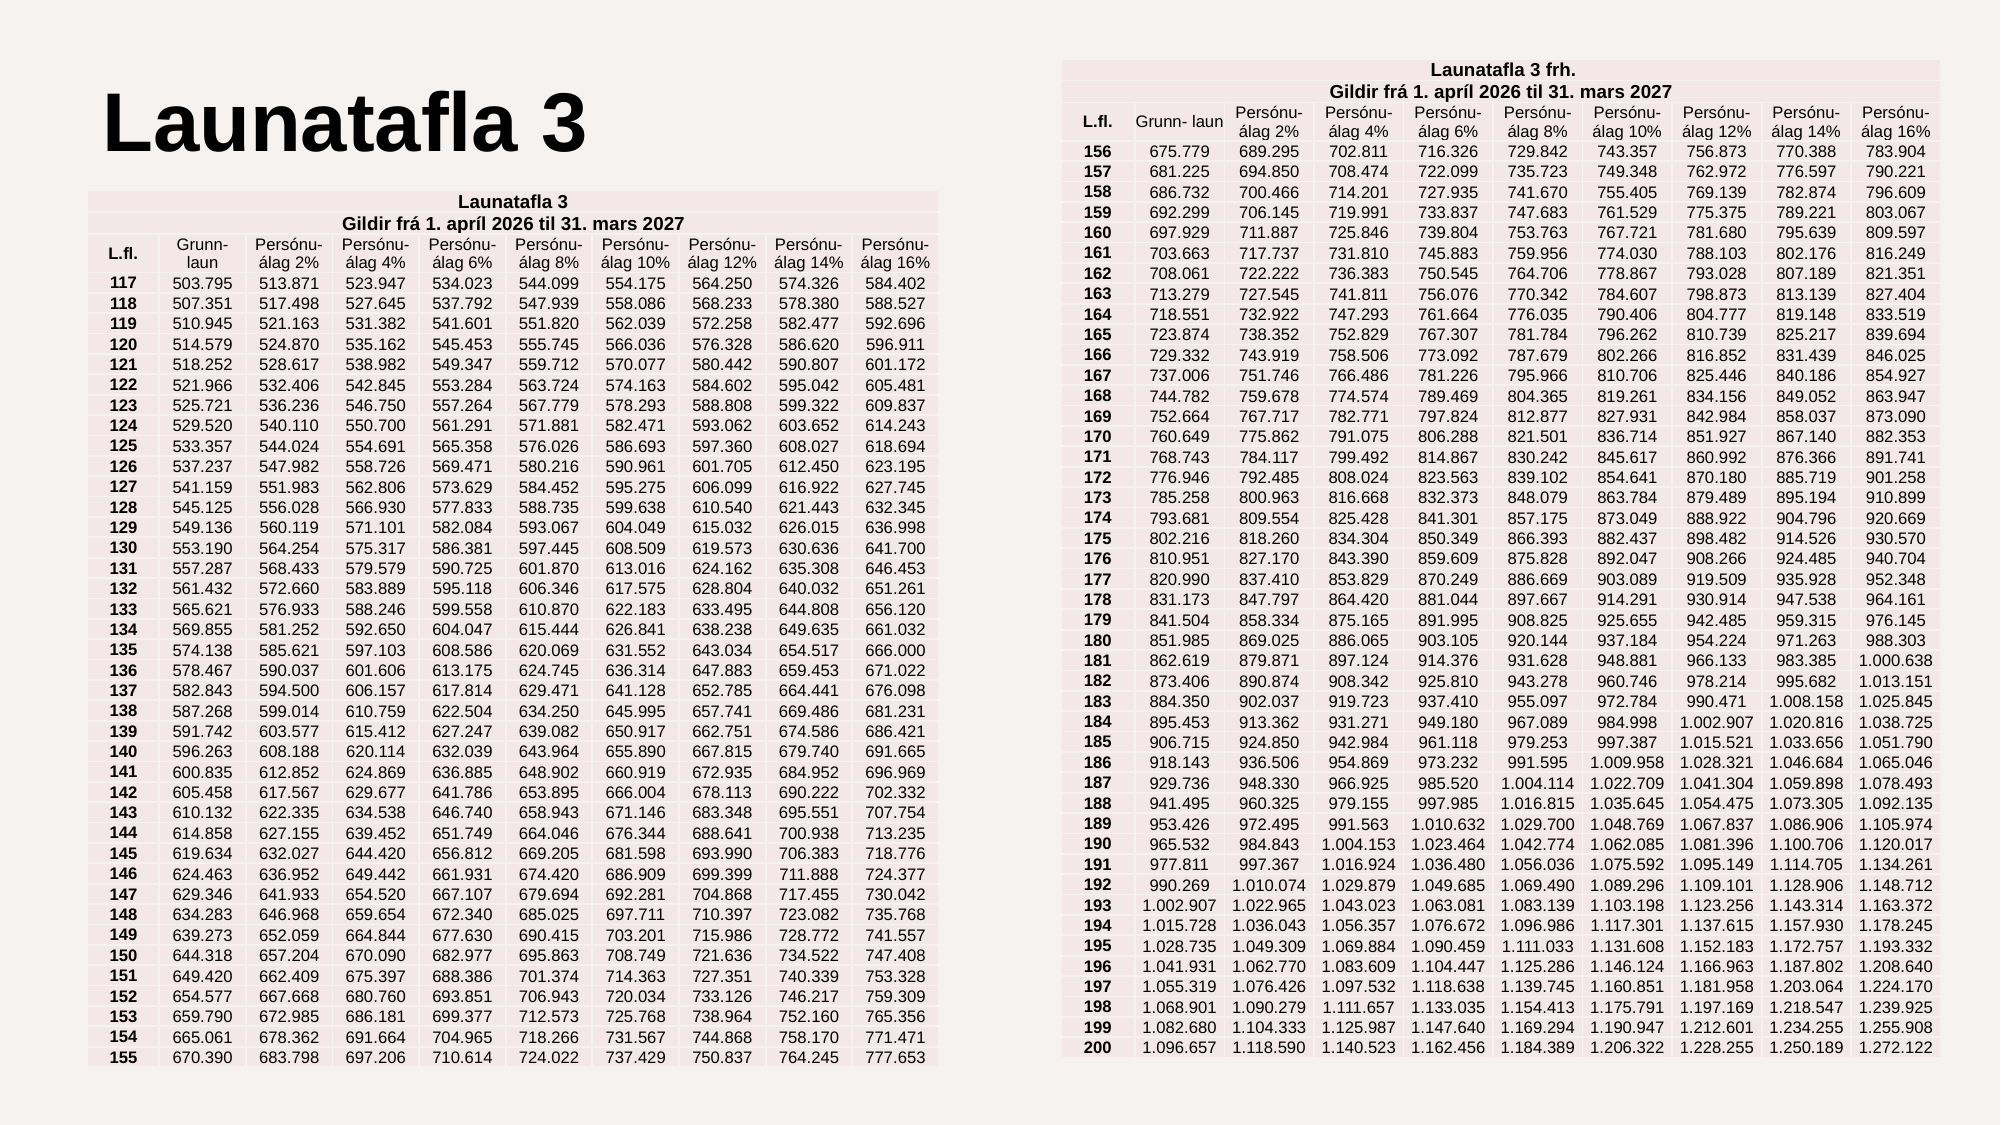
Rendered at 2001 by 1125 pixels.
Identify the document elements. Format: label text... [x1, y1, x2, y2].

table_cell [1315, 488, 1403, 507]
table_cell 585.621 [247, 640, 332, 659]
table_cell 741.670 [1494, 182, 1582, 201]
table_cell 137 [88, 681, 158, 699]
table_cell 684.952 [767, 762, 851, 781]
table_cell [1315, 569, 1403, 588]
table_cell 693.990 [680, 844, 765, 862]
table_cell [1673, 488, 1761, 507]
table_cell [1315, 692, 1403, 710]
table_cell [1315, 814, 1403, 833]
table_cell 659.790 [160, 1007, 245, 1025]
table_cell 657.204 [247, 946, 332, 964]
table_cell 776.597 [1763, 162, 1850, 181]
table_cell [1852, 895, 1940, 914]
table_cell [1062, 447, 1134, 466]
table_cell 782.874 [1763, 182, 1850, 201]
table_cell 731.810 [1315, 243, 1403, 262]
table_cell 608.027 [767, 436, 851, 455]
table_cell L.fl. [88, 235, 158, 272]
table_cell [1852, 997, 1940, 1016]
table_cell 608.509 [593, 538, 678, 557]
table_cell 733.837 [1404, 203, 1492, 221]
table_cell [1225, 895, 1313, 914]
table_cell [1852, 631, 1940, 649]
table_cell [1763, 549, 1850, 568]
table_cell 590.961 [593, 457, 678, 475]
table_cell Persónu- álag 14% [1763, 103, 1850, 140]
table_cell 702.811 [1315, 142, 1403, 160]
table_cell 675.779 [1136, 142, 1224, 160]
table_cell 735.723 [1494, 162, 1582, 181]
table_cell 790.406 [1583, 305, 1671, 323]
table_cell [1404, 1038, 1492, 1057]
table_cell 608.586 [420, 640, 505, 659]
table_cell 699.399 [680, 864, 765, 883]
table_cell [1136, 957, 1224, 975]
table_cell 755.405 [1583, 182, 1671, 201]
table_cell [1673, 1018, 1761, 1036]
table_cell 802.176 [1763, 243, 1850, 262]
table_cell 127 [88, 477, 158, 496]
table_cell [1494, 997, 1582, 1016]
table_cell 535.162 [333, 334, 418, 353]
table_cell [1315, 427, 1403, 445]
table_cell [1494, 814, 1582, 833]
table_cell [1763, 814, 1850, 833]
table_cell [1583, 671, 1671, 690]
table_cell 671.146 [593, 803, 678, 822]
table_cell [1404, 834, 1492, 853]
table_cell 628.804 [680, 579, 765, 598]
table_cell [1404, 916, 1492, 934]
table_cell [1494, 488, 1582, 507]
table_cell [1763, 366, 1850, 384]
table_cell 149 [88, 925, 158, 944]
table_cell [1404, 997, 1492, 1016]
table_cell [1062, 406, 1134, 425]
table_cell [1583, 345, 1671, 364]
table_cell 675.397 [333, 966, 418, 985]
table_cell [1062, 794, 1134, 812]
table_cell 564.250 [680, 273, 765, 292]
table_cell 672.340 [420, 905, 505, 924]
table_cell 769.139 [1673, 182, 1761, 201]
table_cell 833.519 [1852, 305, 1940, 323]
table_cell 561.291 [420, 416, 505, 435]
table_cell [1583, 875, 1671, 894]
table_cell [1583, 1038, 1671, 1057]
table_cell 716.326 [1404, 142, 1492, 160]
table_cell 770.388 [1763, 142, 1850, 160]
table_cell 524.870 [247, 334, 332, 353]
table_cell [1494, 590, 1582, 608]
table_cell 563.724 [507, 375, 591, 394]
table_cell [1062, 569, 1134, 588]
table_cell Persónu- álag 6% [420, 235, 505, 272]
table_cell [1225, 345, 1313, 364]
table_cell 738.964 [680, 1007, 765, 1025]
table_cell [1494, 631, 1582, 649]
table_cell 536.236 [247, 396, 332, 414]
table_cell 646.740 [420, 803, 505, 822]
table_header Launatafla 3 [88, 191, 938, 211]
table_cell 134 [88, 620, 158, 638]
table_cell 533.357 [160, 436, 245, 455]
table_cell 582.084 [420, 518, 505, 536]
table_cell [1763, 977, 1850, 996]
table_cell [1852, 936, 1940, 955]
table_cell 648.902 [507, 762, 591, 781]
table_cell 586.620 [767, 334, 851, 353]
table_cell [1763, 712, 1850, 731]
table_cell 745.883 [1404, 243, 1492, 262]
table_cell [1673, 1038, 1761, 1057]
table_cell 629.677 [333, 783, 418, 801]
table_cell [1852, 1018, 1940, 1036]
table_cell 572.258 [680, 314, 765, 333]
table_cell 639.082 [507, 722, 591, 740]
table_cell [1062, 732, 1134, 751]
table_cell 704.868 [680, 885, 765, 903]
table_cell 764.706 [1494, 264, 1582, 282]
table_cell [1583, 447, 1671, 466]
table_cell Persónu- álag 4% [333, 235, 418, 272]
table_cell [1136, 366, 1224, 384]
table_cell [1315, 610, 1403, 629]
table_cell 660.919 [593, 762, 678, 781]
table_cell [1494, 447, 1582, 466]
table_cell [1062, 651, 1134, 670]
table_cell 749.348 [1583, 162, 1671, 181]
table_cell 641.700 [853, 538, 938, 557]
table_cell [1763, 834, 1850, 853]
table_cell 632.345 [853, 497, 938, 516]
table_cell 550.700 [333, 416, 418, 435]
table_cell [1315, 794, 1403, 812]
table_cell 581.252 [247, 620, 332, 638]
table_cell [1136, 1038, 1224, 1057]
table_cell 752.829 [1315, 325, 1403, 344]
table_cell 636.998 [853, 518, 938, 536]
table_cell 701.374 [507, 966, 591, 985]
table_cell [1225, 753, 1313, 771]
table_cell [1225, 406, 1313, 425]
table_cell 730.042 [853, 885, 938, 903]
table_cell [1583, 610, 1671, 629]
table_cell 510.945 [160, 314, 245, 333]
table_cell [1763, 855, 1850, 873]
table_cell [1494, 569, 1582, 588]
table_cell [1494, 916, 1582, 934]
table_cell 599.638 [593, 497, 678, 516]
table_cell 579.579 [333, 559, 418, 577]
table_cell Persónu- álag 2% [1225, 103, 1313, 140]
table_cell 541.601 [420, 314, 505, 333]
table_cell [1315, 834, 1403, 853]
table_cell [1494, 732, 1582, 751]
table_cell 620.069 [507, 640, 591, 659]
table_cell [1583, 977, 1671, 996]
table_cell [1673, 753, 1761, 771]
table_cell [1225, 875, 1313, 894]
table_cell 532.406 [247, 375, 332, 394]
table_cell 604.047 [420, 620, 505, 638]
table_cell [1494, 875, 1582, 894]
table_cell 704.965 [420, 1027, 505, 1046]
table_cell 583.889 [333, 579, 418, 598]
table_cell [1763, 671, 1850, 690]
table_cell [1763, 529, 1850, 547]
table_cell 770.342 [1494, 284, 1582, 303]
table_cell 783.904 [1852, 142, 1940, 160]
table_cell 120 [88, 334, 158, 353]
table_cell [1673, 468, 1761, 486]
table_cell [1763, 406, 1850, 425]
table_cell 667.107 [420, 885, 505, 903]
table_cell 126 [88, 457, 158, 475]
table_cell 697.711 [593, 905, 678, 924]
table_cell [1315, 1018, 1403, 1036]
table_cell 553.284 [420, 375, 505, 394]
table_cell 839.694 [1852, 325, 1940, 344]
table_cell 139 [88, 722, 158, 740]
table_cell 752.160 [767, 1007, 851, 1025]
table_cell 582.843 [160, 681, 245, 699]
table_cell 676.098 [853, 681, 938, 699]
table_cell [1673, 406, 1761, 425]
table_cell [1852, 1038, 1940, 1057]
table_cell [1494, 671, 1582, 690]
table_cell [1225, 794, 1313, 812]
table_cell 784.607 [1583, 284, 1671, 303]
table_cell 568.233 [680, 294, 765, 312]
table_cell 574.326 [767, 273, 851, 292]
table_cell 615.444 [507, 620, 591, 638]
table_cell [1136, 671, 1224, 690]
table_cell 566.036 [593, 334, 678, 353]
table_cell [1852, 834, 1940, 853]
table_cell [1852, 957, 1940, 975]
table_cell 601.870 [507, 559, 591, 577]
table_cell 641.128 [593, 681, 678, 699]
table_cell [1225, 569, 1313, 588]
table_cell 624.162 [680, 559, 765, 577]
table_cell 622.183 [593, 599, 678, 618]
table_cell 679.694 [507, 885, 591, 903]
table_cell 710.397 [680, 905, 765, 924]
table_cell Persónu- álag 12% [680, 235, 765, 272]
table_cell 688.386 [420, 966, 505, 985]
table_cell 121 [88, 355, 158, 373]
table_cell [1852, 447, 1940, 466]
table_cell 696.969 [853, 762, 938, 781]
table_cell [1494, 529, 1582, 547]
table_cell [1852, 651, 1940, 670]
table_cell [1583, 549, 1671, 568]
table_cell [1673, 345, 1761, 364]
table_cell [1225, 671, 1313, 690]
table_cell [1315, 345, 1403, 364]
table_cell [1494, 1038, 1582, 1057]
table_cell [1852, 814, 1940, 833]
table_cell Persónu- álag 12% [1673, 103, 1761, 140]
table_cell 694.850 [1225, 162, 1313, 181]
table_cell 624.463 [160, 864, 245, 883]
table_cell 615.032 [680, 518, 765, 536]
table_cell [1062, 957, 1134, 975]
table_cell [1494, 345, 1582, 364]
table_cell 569.471 [420, 457, 505, 475]
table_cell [1136, 977, 1224, 996]
table_cell 599.014 [247, 701, 332, 720]
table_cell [1225, 610, 1313, 629]
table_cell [1225, 651, 1313, 670]
table_cell 761.529 [1583, 203, 1671, 221]
table_cell 776.035 [1494, 305, 1582, 323]
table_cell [1583, 631, 1671, 649]
table_cell 778.867 [1583, 264, 1671, 282]
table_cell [1852, 732, 1940, 751]
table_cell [1315, 651, 1403, 670]
table_cell 727.935 [1404, 182, 1492, 201]
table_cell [1225, 936, 1313, 955]
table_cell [1404, 977, 1492, 996]
table_cell 729.842 [1494, 142, 1582, 160]
table_cell 667.668 [247, 986, 332, 1005]
table_cell 147 [88, 885, 158, 903]
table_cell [1404, 590, 1492, 608]
table_cell 119 [88, 314, 158, 333]
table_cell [1763, 610, 1850, 629]
table_cell 655.890 [593, 742, 678, 761]
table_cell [1136, 406, 1224, 425]
table_cell 586.693 [593, 436, 678, 455]
table_cell 150 [88, 946, 158, 964]
table_cell 157 [1062, 162, 1134, 181]
table_cell 582.471 [593, 416, 678, 435]
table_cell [1315, 875, 1403, 894]
table_cell 568.433 [247, 559, 332, 577]
table_cell 574.163 [593, 375, 678, 394]
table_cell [1136, 631, 1224, 649]
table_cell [1494, 427, 1582, 445]
table_cell 651.749 [420, 823, 505, 842]
table_cell 664.844 [333, 925, 418, 944]
table_cell 725.768 [593, 1007, 678, 1025]
table_cell 588.527 [853, 294, 938, 312]
table_cell 676.344 [593, 823, 678, 842]
table_cell 122 [88, 375, 158, 394]
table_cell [1062, 855, 1134, 873]
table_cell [1315, 529, 1403, 547]
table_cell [1763, 569, 1850, 588]
table_cell 793.028 [1673, 264, 1761, 282]
table_cell 727.545 [1225, 284, 1313, 303]
table_cell 678.113 [680, 783, 765, 801]
table_cell 597.445 [507, 538, 591, 557]
table_cell 616.922 [767, 477, 851, 496]
table_cell 559.712 [507, 355, 591, 373]
table_cell 767.721 [1583, 223, 1671, 242]
table_cell 507.351 [160, 294, 245, 312]
table_cell 692.299 [1136, 203, 1224, 221]
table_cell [1062, 692, 1134, 710]
table_cell 565.621 [160, 599, 245, 618]
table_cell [1763, 773, 1850, 792]
table_cell 606.346 [507, 579, 591, 598]
table_cell 557.287 [160, 559, 245, 577]
table_cell 646.968 [247, 905, 332, 924]
table_cell 627.247 [420, 722, 505, 740]
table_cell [1673, 529, 1761, 547]
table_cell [1763, 997, 1850, 1016]
table_header Launatafla 3 frh. [1062, 60, 1940, 80]
table_cell 636.952 [247, 864, 332, 883]
table_cell 617.575 [593, 579, 678, 598]
table_cell L.fl. [1062, 103, 1134, 140]
table_cell 666.004 [593, 783, 678, 801]
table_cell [1225, 997, 1313, 1016]
table_cell 632.039 [420, 742, 505, 761]
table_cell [1062, 549, 1134, 568]
table_cell 644.420 [333, 844, 418, 862]
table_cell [1062, 386, 1134, 405]
table_cell 590.725 [420, 559, 505, 577]
table_cell 551.820 [507, 314, 591, 333]
table_cell 624.869 [333, 762, 418, 781]
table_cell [1315, 732, 1403, 751]
table_cell 547.939 [507, 294, 591, 312]
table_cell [1583, 529, 1671, 547]
table_cell Persónu- álag 16% [1852, 103, 1940, 140]
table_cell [1852, 855, 1940, 873]
table_cell 531.382 [333, 314, 418, 333]
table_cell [1673, 997, 1761, 1016]
table_cell 596.911 [853, 334, 938, 353]
table_cell Persónu- álag 16% [853, 235, 938, 272]
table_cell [1852, 427, 1940, 445]
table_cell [1583, 692, 1671, 710]
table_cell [1225, 549, 1313, 568]
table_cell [1062, 875, 1134, 894]
table_cell 617.814 [420, 681, 505, 699]
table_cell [1062, 345, 1134, 364]
table_cell 562.806 [333, 477, 418, 496]
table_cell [1404, 468, 1492, 486]
table_cell 638.238 [680, 620, 765, 638]
table_cell 588.246 [333, 599, 418, 618]
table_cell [1583, 834, 1671, 853]
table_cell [1494, 386, 1582, 405]
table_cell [1494, 468, 1582, 486]
table_cell 143 [88, 803, 158, 822]
table_cell 717.455 [767, 885, 851, 903]
table_cell 781.680 [1673, 223, 1761, 242]
table_cell Persónu- álag 6% [1404, 103, 1492, 140]
table_cell 163 [1062, 284, 1134, 303]
table_cell 710.614 [420, 1048, 505, 1066]
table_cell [1315, 977, 1403, 996]
table_cell 691.664 [333, 1027, 418, 1046]
table_cell 702.332 [853, 783, 938, 801]
table_cell 165 [1062, 325, 1134, 344]
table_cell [1673, 590, 1761, 608]
table_cell 761.664 [1404, 305, 1492, 323]
table_cell 130 [88, 538, 158, 557]
table_cell 759.309 [853, 986, 938, 1005]
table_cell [1852, 468, 1940, 486]
table_cell 609.837 [853, 396, 938, 414]
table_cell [1583, 895, 1671, 914]
table_cell 677.630 [420, 925, 505, 944]
table_cell 653.895 [507, 783, 591, 801]
table_cell 634.250 [507, 701, 591, 720]
table_cell 743.357 [1583, 142, 1671, 160]
table_cell 661.931 [420, 864, 505, 883]
table_cell 558.086 [593, 294, 678, 312]
table_cell 669.486 [767, 701, 851, 720]
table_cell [1062, 977, 1134, 996]
table_cell 573.629 [420, 477, 505, 496]
table_cell 641.933 [247, 885, 332, 903]
table_cell 767.307 [1404, 325, 1492, 344]
table_cell 679.740 [767, 742, 851, 761]
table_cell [1763, 895, 1850, 914]
table_cell 809.597 [1852, 223, 1940, 242]
table_cell 595.118 [420, 579, 505, 598]
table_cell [1315, 957, 1403, 975]
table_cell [1583, 712, 1671, 731]
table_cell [1494, 773, 1582, 792]
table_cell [1852, 508, 1940, 527]
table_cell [1062, 814, 1134, 833]
table_cell 758.170 [767, 1027, 851, 1046]
table_cell 667.815 [680, 742, 765, 761]
table_cell 152 [88, 986, 158, 1005]
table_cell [1136, 549, 1224, 568]
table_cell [1673, 508, 1761, 527]
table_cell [1136, 508, 1224, 527]
table_cell 617.567 [247, 783, 332, 801]
table_cell 584.602 [680, 375, 765, 394]
table_cell 599.558 [420, 599, 505, 618]
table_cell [1583, 732, 1671, 751]
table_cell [1136, 590, 1224, 608]
table_cell 706.145 [1225, 203, 1313, 221]
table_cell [1673, 773, 1761, 792]
table_cell 118 [88, 294, 158, 312]
table_cell 774.030 [1583, 243, 1671, 262]
table_cell 680.760 [333, 986, 418, 1005]
table_cell 554.175 [593, 273, 678, 292]
table_cell 789.221 [1763, 203, 1850, 221]
table_cell 521.163 [247, 314, 332, 333]
table_cell 606.099 [680, 477, 765, 496]
table_cell 128 [88, 497, 158, 516]
table_cell 558.726 [333, 457, 418, 475]
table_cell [1315, 712, 1403, 731]
table_cell 807.189 [1763, 264, 1850, 282]
table_cell 672.935 [680, 762, 765, 781]
table_cell 650.917 [593, 722, 678, 740]
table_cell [1404, 427, 1492, 445]
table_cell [1315, 1038, 1403, 1057]
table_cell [1763, 1018, 1850, 1036]
table_cell 603.652 [767, 416, 851, 435]
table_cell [1494, 508, 1582, 527]
table_cell 643.964 [507, 742, 591, 761]
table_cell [1673, 366, 1761, 384]
table_cell 538.982 [333, 355, 418, 373]
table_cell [1404, 692, 1492, 710]
table_cell 739.804 [1404, 223, 1492, 242]
table_cell 718.776 [853, 844, 938, 862]
table_cell 540.110 [247, 416, 332, 435]
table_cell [1763, 447, 1850, 466]
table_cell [1763, 468, 1850, 486]
table_cell 737.429 [593, 1048, 678, 1066]
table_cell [1673, 916, 1761, 934]
table_cell 699.377 [420, 1007, 505, 1025]
table_cell 681.598 [593, 844, 678, 862]
table_cell 727.351 [680, 966, 765, 985]
table_cell 561.432 [160, 579, 245, 598]
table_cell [1404, 753, 1492, 771]
table_cell 595.275 [593, 477, 678, 496]
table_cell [1062, 427, 1134, 445]
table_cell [1062, 508, 1134, 527]
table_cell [1404, 936, 1492, 955]
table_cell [1062, 631, 1134, 649]
table_cell 764.245 [767, 1048, 851, 1066]
table_cell 591.742 [160, 722, 245, 740]
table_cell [1494, 957, 1582, 975]
table_cell 567.779 [507, 396, 591, 414]
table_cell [1673, 895, 1761, 914]
table_cell 644.808 [767, 599, 851, 618]
table_cell 669.205 [507, 844, 591, 862]
table_cell 560.119 [247, 518, 332, 536]
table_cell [1404, 651, 1492, 670]
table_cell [1494, 406, 1582, 425]
table_cell 636.314 [593, 660, 678, 679]
table_cell 775.375 [1673, 203, 1761, 221]
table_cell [1225, 977, 1313, 996]
table_cell 537.237 [160, 457, 245, 475]
table_cell 636.885 [420, 762, 505, 781]
table_cell 557.264 [420, 396, 505, 414]
table_cell 750.837 [680, 1048, 765, 1066]
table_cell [1225, 1038, 1313, 1057]
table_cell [1583, 427, 1671, 445]
table_cell 654.577 [160, 986, 245, 1005]
table_cell 654.520 [333, 885, 418, 903]
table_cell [1583, 590, 1671, 608]
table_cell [1225, 468, 1313, 486]
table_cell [1852, 569, 1940, 588]
table_cell 142 [88, 783, 158, 801]
table_cell 697.206 [333, 1048, 418, 1066]
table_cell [1225, 916, 1313, 934]
table_cell 517.498 [247, 294, 332, 312]
table_cell 145 [88, 844, 158, 862]
table_cell 164 [1062, 305, 1134, 323]
table_cell 796.609 [1852, 182, 1940, 201]
table_cell 662.751 [680, 722, 765, 740]
table_cell 537.792 [420, 294, 505, 312]
table_cell 562.039 [593, 314, 678, 333]
table_cell 592.650 [333, 620, 418, 638]
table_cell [1404, 610, 1492, 629]
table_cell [1763, 1038, 1850, 1057]
table_cell 580.442 [680, 355, 765, 373]
table_cell 753.328 [853, 966, 938, 985]
table_cell 566.930 [333, 497, 418, 516]
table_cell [1315, 916, 1403, 934]
table_cell 686.421 [853, 722, 938, 740]
table_cell 546.750 [333, 396, 418, 414]
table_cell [1404, 508, 1492, 527]
table_cell 723.874 [1136, 325, 1224, 344]
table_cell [1404, 345, 1492, 364]
table_cell 125 [88, 436, 158, 455]
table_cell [1852, 345, 1940, 364]
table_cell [1225, 814, 1313, 833]
table_cell 596.263 [160, 742, 245, 761]
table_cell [1763, 916, 1850, 934]
table_cell 582.477 [767, 314, 851, 333]
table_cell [1583, 569, 1671, 588]
table_cell 541.159 [160, 477, 245, 496]
table_cell 708.061 [1136, 264, 1224, 282]
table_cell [1763, 631, 1850, 649]
table_cell 646.453 [853, 559, 938, 577]
table_cell 664.441 [767, 681, 851, 699]
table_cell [1225, 732, 1313, 751]
table_cell 634.283 [160, 905, 245, 924]
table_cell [1136, 936, 1224, 955]
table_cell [1315, 406, 1403, 425]
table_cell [1404, 447, 1492, 466]
table_cell 719.991 [1315, 203, 1403, 221]
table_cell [1136, 794, 1224, 812]
table_cell 693.851 [420, 986, 505, 1005]
table_cell 630.636 [767, 538, 851, 557]
table_cell 622.504 [420, 701, 505, 720]
table_cell 722.222 [1225, 264, 1313, 282]
table_cell 572.660 [247, 579, 332, 598]
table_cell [1062, 671, 1134, 690]
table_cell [1225, 692, 1313, 710]
table_cell 686.732 [1136, 182, 1224, 201]
table_cell 544.024 [247, 436, 332, 455]
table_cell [1404, 631, 1492, 649]
table_cell 523.947 [333, 273, 418, 292]
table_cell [1583, 773, 1671, 792]
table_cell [1494, 1018, 1582, 1036]
table_cell 707.754 [853, 803, 938, 822]
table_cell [1062, 1038, 1134, 1057]
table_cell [1062, 834, 1134, 853]
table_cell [1225, 447, 1313, 466]
table_cell 711.888 [767, 864, 851, 883]
table_cell 542.845 [333, 375, 418, 394]
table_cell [1583, 1018, 1671, 1036]
table_cell Gildir frá 1. apríl 2026 til 31. mars 2027 [88, 213, 938, 233]
table_cell 810.739 [1673, 325, 1761, 344]
table_cell 708.749 [593, 946, 678, 964]
table_cell 584.452 [507, 477, 591, 496]
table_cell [1404, 773, 1492, 792]
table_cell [1315, 590, 1403, 608]
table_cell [1404, 1018, 1492, 1036]
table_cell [1225, 712, 1313, 731]
table_cell 725.846 [1315, 223, 1403, 242]
table_cell 599.322 [767, 396, 851, 414]
table_cell 135 [88, 640, 158, 659]
table_cell 565.358 [420, 436, 505, 455]
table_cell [1673, 651, 1761, 670]
table_cell 610.759 [333, 701, 418, 720]
table_cell 658.943 [507, 803, 591, 822]
table_cell 159 [1062, 203, 1134, 221]
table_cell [1315, 753, 1403, 771]
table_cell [1763, 345, 1850, 364]
table_cell 629.346 [160, 885, 245, 903]
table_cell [1315, 447, 1403, 466]
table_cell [1225, 773, 1313, 792]
table_cell 647.883 [680, 660, 765, 679]
table_cell Persónu- álag 2% [247, 235, 332, 272]
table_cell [1136, 916, 1224, 934]
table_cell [1062, 773, 1134, 792]
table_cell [1136, 386, 1224, 405]
table_cell 819.148 [1763, 305, 1850, 323]
table_cell 587.268 [160, 701, 245, 720]
table_cell 580.216 [507, 457, 591, 475]
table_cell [1315, 855, 1403, 873]
table_cell 652.059 [247, 925, 332, 944]
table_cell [1136, 569, 1224, 588]
table_cell 614.243 [853, 416, 938, 435]
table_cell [1852, 794, 1940, 812]
table_cell 146 [88, 864, 158, 883]
table_cell 593.067 [507, 518, 591, 536]
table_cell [1583, 916, 1671, 934]
table_cell 555.745 [507, 334, 591, 353]
table_cell 804.777 [1673, 305, 1761, 323]
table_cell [1136, 997, 1224, 1016]
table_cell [1404, 671, 1492, 690]
table_cell 564.254 [247, 538, 332, 557]
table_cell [1136, 773, 1224, 792]
table_cell 781.784 [1494, 325, 1582, 344]
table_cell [1673, 794, 1761, 812]
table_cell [1136, 345, 1224, 364]
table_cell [1673, 610, 1761, 629]
table_cell 803.067 [1852, 203, 1940, 221]
table_cell 659.654 [333, 905, 418, 924]
table_cell 722.099 [1404, 162, 1492, 181]
table_cell 626.015 [767, 518, 851, 536]
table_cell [1494, 366, 1582, 384]
table_cell 664.046 [507, 823, 591, 842]
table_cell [1062, 366, 1134, 384]
table_cell 554.691 [333, 436, 418, 455]
table_cell 571.101 [333, 518, 418, 536]
table_cell 713.235 [853, 823, 938, 842]
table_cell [1583, 386, 1671, 405]
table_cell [1136, 529, 1224, 547]
table_cell 689.295 [1225, 142, 1313, 160]
table_cell 606.157 [333, 681, 418, 699]
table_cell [1315, 386, 1403, 405]
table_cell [1673, 692, 1761, 710]
table_cell 136 [88, 660, 158, 679]
table_cell 597.103 [333, 640, 418, 659]
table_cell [1315, 366, 1403, 384]
table_cell 711.887 [1225, 223, 1313, 242]
table_cell 614.858 [160, 823, 245, 842]
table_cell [1494, 712, 1582, 731]
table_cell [1136, 834, 1224, 853]
table_cell 654.517 [767, 640, 851, 659]
table_cell 750.545 [1404, 264, 1492, 282]
table_cell 590.037 [247, 660, 332, 679]
table_cell 700.466 [1225, 182, 1313, 201]
table_cell 588.735 [507, 497, 591, 516]
table_cell 661.032 [853, 620, 938, 638]
table_cell 718.266 [507, 1027, 591, 1046]
table_cell Persónu- álag 14% [767, 235, 851, 272]
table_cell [1852, 875, 1940, 894]
table_cell 610.870 [507, 599, 591, 618]
table_cell 619.573 [680, 538, 765, 557]
table_cell 649.420 [160, 966, 245, 985]
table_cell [1404, 529, 1492, 547]
table_cell 765.356 [853, 1007, 938, 1025]
table_cell 681.231 [853, 701, 938, 720]
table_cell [1583, 957, 1671, 975]
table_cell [1583, 406, 1671, 425]
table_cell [1494, 834, 1582, 853]
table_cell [1404, 875, 1492, 894]
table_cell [1852, 671, 1940, 690]
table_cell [1852, 386, 1940, 405]
table_cell 747.408 [853, 946, 938, 964]
table_cell 706.943 [507, 986, 591, 1005]
table_cell 771.471 [853, 1027, 938, 1046]
table_cell 690.222 [767, 783, 851, 801]
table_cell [1062, 916, 1134, 934]
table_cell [1225, 957, 1313, 975]
table_cell 547.982 [247, 457, 332, 475]
table_cell 686.181 [333, 1007, 418, 1025]
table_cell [1673, 631, 1761, 649]
table_cell 816.249 [1852, 243, 1940, 262]
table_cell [1136, 712, 1224, 731]
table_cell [1404, 488, 1492, 507]
table_cell 724.377 [853, 864, 938, 883]
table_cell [1136, 488, 1224, 507]
table_cell 747.683 [1494, 203, 1582, 221]
table_cell 697.929 [1136, 223, 1224, 242]
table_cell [1583, 936, 1671, 955]
table_cell 796.262 [1583, 325, 1671, 344]
table_cell 735.768 [853, 905, 938, 924]
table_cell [1763, 692, 1850, 710]
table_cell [1673, 855, 1761, 873]
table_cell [1852, 977, 1940, 996]
table_cell 151 [88, 966, 158, 985]
table_cell 635.308 [767, 559, 851, 577]
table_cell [1315, 468, 1403, 486]
table_cell 586.381 [420, 538, 505, 557]
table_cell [1225, 590, 1313, 608]
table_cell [1852, 590, 1940, 608]
table_cell 158 [1062, 182, 1134, 201]
table_cell 671.022 [853, 660, 938, 679]
table_cell 777.653 [853, 1048, 938, 1066]
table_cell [1583, 488, 1671, 507]
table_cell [1583, 468, 1671, 486]
table_cell 720.034 [593, 986, 678, 1005]
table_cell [1225, 1018, 1313, 1036]
table_cell 162 [1062, 264, 1134, 282]
table_cell 140 [88, 742, 158, 761]
table_cell 827.404 [1852, 284, 1940, 303]
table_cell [1494, 692, 1582, 710]
table_cell Persónu- álag 4% [1315, 103, 1403, 140]
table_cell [1404, 814, 1492, 833]
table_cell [1852, 488, 1940, 507]
table_cell 713.279 [1136, 284, 1224, 303]
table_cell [1673, 834, 1761, 853]
table_cell 576.328 [680, 334, 765, 353]
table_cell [1404, 569, 1492, 588]
table_cell 544.099 [507, 273, 591, 292]
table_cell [1136, 447, 1224, 466]
table_cell 525.721 [160, 396, 245, 414]
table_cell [1136, 875, 1224, 894]
table_cell 138 [88, 701, 158, 720]
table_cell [1062, 610, 1134, 629]
table_cell 682.977 [420, 946, 505, 964]
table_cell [1136, 855, 1224, 873]
table_cell 603.577 [247, 722, 332, 740]
table_cell 601.606 [333, 660, 418, 679]
table_cell 714.363 [593, 966, 678, 985]
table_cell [1315, 671, 1403, 690]
table_cell 528.617 [247, 355, 332, 373]
table_cell 161 [1062, 243, 1134, 262]
table_cell 615.412 [333, 722, 418, 740]
table_cell Persónu- álag 10% [1583, 103, 1671, 140]
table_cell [1583, 508, 1671, 527]
table_cell 549.136 [160, 518, 245, 536]
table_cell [1763, 590, 1850, 608]
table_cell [1852, 406, 1940, 425]
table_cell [1763, 957, 1850, 975]
table_cell 144 [88, 823, 158, 842]
table_cell 681.225 [1136, 162, 1224, 181]
table_cell 631.552 [593, 640, 678, 659]
table_cell 756.873 [1673, 142, 1761, 160]
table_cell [1136, 732, 1224, 751]
table_cell 657.741 [680, 701, 765, 720]
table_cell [1673, 569, 1761, 588]
table_cell 514.579 [160, 334, 245, 353]
table_cell 160 [1062, 223, 1134, 242]
table_cell 738.352 [1225, 325, 1313, 344]
table_cell 634.538 [333, 803, 418, 822]
table_cell 670.090 [333, 946, 418, 964]
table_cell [1062, 468, 1134, 486]
table_cell 686.909 [593, 864, 678, 883]
table_cell 584.402 [853, 273, 938, 292]
table_cell 813.139 [1763, 284, 1850, 303]
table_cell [1763, 488, 1850, 507]
table_cell 553.190 [160, 538, 245, 557]
table_cell 759.956 [1494, 243, 1582, 262]
table_cell 798.873 [1673, 284, 1761, 303]
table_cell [1583, 651, 1671, 670]
table_cell 556.028 [247, 497, 332, 516]
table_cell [1763, 651, 1850, 670]
table_cell 141 [88, 762, 158, 781]
table_cell 605.458 [160, 783, 245, 801]
table_cell 623.195 [853, 457, 938, 475]
table_cell 612.450 [767, 457, 851, 475]
table_cell 685.025 [507, 905, 591, 924]
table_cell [1225, 855, 1313, 873]
table_cell Persónu- álag 8% [507, 235, 591, 272]
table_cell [1225, 366, 1313, 384]
table_cell 703.201 [593, 925, 678, 944]
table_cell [1062, 529, 1134, 547]
table_cell 503.795 [160, 273, 245, 292]
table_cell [1852, 712, 1940, 731]
table_cell 133 [88, 599, 158, 618]
table_cell 601.705 [680, 457, 765, 475]
table_cell 518.252 [160, 355, 245, 373]
table_cell 633.495 [680, 599, 765, 618]
table_cell 672.985 [247, 1007, 332, 1025]
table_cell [1315, 508, 1403, 527]
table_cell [1225, 631, 1313, 649]
table_cell 649.442 [333, 864, 418, 883]
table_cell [1583, 814, 1671, 833]
table_cell 594.500 [247, 681, 332, 699]
table_cell 639.452 [333, 823, 418, 842]
table_cell 624.745 [507, 660, 591, 679]
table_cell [1763, 753, 1850, 771]
table_cell 723.082 [767, 905, 851, 924]
table_cell 618.694 [853, 436, 938, 455]
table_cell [1225, 488, 1313, 507]
table_cell 569.855 [160, 620, 245, 638]
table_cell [1225, 529, 1313, 547]
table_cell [1315, 549, 1403, 568]
table_cell 574.138 [160, 640, 245, 659]
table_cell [1225, 834, 1313, 853]
table_cell Persónu- álag 10% [593, 235, 678, 272]
table_cell 619.634 [160, 844, 245, 862]
title Launatafla 3 [87, 58, 1060, 177]
table_cell 733.126 [680, 986, 765, 1005]
table_cell 662.409 [247, 966, 332, 985]
table_cell 600.835 [160, 762, 245, 781]
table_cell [1583, 997, 1671, 1016]
table_cell 124 [88, 416, 158, 435]
table_cell 620.114 [333, 742, 418, 761]
table_cell 665.061 [160, 1027, 245, 1046]
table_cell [1852, 692, 1940, 710]
table_cell 670.390 [160, 1048, 245, 1066]
table_cell 613.016 [593, 559, 678, 577]
table_cell Gildir frá 1. apríl 2026 til 31. mars 2027 [1062, 81, 1940, 102]
table_cell 595.042 [767, 375, 851, 394]
table_cell 534.023 [420, 273, 505, 292]
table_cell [1136, 1018, 1224, 1036]
table_cell 700.938 [767, 823, 851, 842]
table_cell 821.351 [1852, 264, 1940, 282]
table_cell 521.966 [160, 375, 245, 394]
table_cell 753.763 [1494, 223, 1582, 242]
table_cell Grunn- laun [1136, 103, 1224, 140]
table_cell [1136, 895, 1224, 914]
table_cell 731.567 [593, 1027, 678, 1046]
table_cell Persónu- álag 8% [1494, 103, 1582, 140]
table_cell 724.022 [507, 1048, 591, 1066]
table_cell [1062, 712, 1134, 731]
table_cell 117 [88, 273, 158, 292]
table_cell 527.645 [333, 294, 418, 312]
table_cell 575.317 [333, 538, 418, 557]
table_cell 695.551 [767, 803, 851, 822]
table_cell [1404, 386, 1492, 405]
table_cell 154 [88, 1027, 158, 1046]
table_cell 718.551 [1136, 305, 1224, 323]
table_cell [1852, 773, 1940, 792]
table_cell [1225, 508, 1313, 527]
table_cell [1494, 794, 1582, 812]
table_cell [1315, 773, 1403, 792]
table_cell Grunn- laun [160, 235, 245, 272]
table_cell 674.420 [507, 864, 591, 883]
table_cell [1494, 651, 1582, 670]
table_cell 714.201 [1315, 182, 1403, 201]
table_cell 529.520 [160, 416, 245, 435]
table_cell 549.347 [420, 355, 505, 373]
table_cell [1494, 549, 1582, 568]
table_cell 601.172 [853, 355, 938, 373]
table_cell 691.665 [853, 742, 938, 761]
table_cell 651.261 [853, 579, 938, 598]
table_cell 641.786 [420, 783, 505, 801]
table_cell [1763, 794, 1850, 812]
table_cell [1673, 814, 1761, 833]
table_cell 683.798 [247, 1048, 332, 1066]
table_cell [1763, 875, 1850, 894]
table_cell 747.293 [1315, 305, 1403, 323]
table_cell 695.863 [507, 946, 591, 964]
table_cell 571.881 [507, 416, 591, 435]
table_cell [1315, 895, 1403, 914]
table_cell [1136, 814, 1224, 833]
table_cell 795.639 [1763, 223, 1850, 242]
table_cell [1136, 610, 1224, 629]
table_cell 732.922 [1225, 305, 1313, 323]
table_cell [1225, 386, 1313, 405]
table_cell 613.175 [420, 660, 505, 679]
table_cell 790.221 [1852, 162, 1940, 181]
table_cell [1315, 631, 1403, 649]
table_cell 578.467 [160, 660, 245, 679]
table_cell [1062, 590, 1134, 608]
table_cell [1062, 753, 1134, 771]
table_cell 734.522 [767, 946, 851, 964]
table_cell 610.132 [160, 803, 245, 822]
table_cell 683.348 [680, 803, 765, 822]
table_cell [1673, 875, 1761, 894]
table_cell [1136, 651, 1224, 670]
table_cell 570.077 [593, 355, 678, 373]
table_cell 688.641 [680, 823, 765, 842]
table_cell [1315, 997, 1403, 1016]
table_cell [1583, 366, 1671, 384]
table_cell 129 [88, 518, 158, 536]
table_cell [1673, 936, 1761, 955]
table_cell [1583, 753, 1671, 771]
table_cell 715.986 [680, 925, 765, 944]
table_cell 622.335 [247, 803, 332, 822]
table_cell 632.027 [247, 844, 332, 862]
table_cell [1494, 936, 1582, 955]
table_cell 652.785 [680, 681, 765, 699]
table_cell 604.049 [593, 518, 678, 536]
table_cell 577.833 [420, 497, 505, 516]
table_cell 610.540 [680, 497, 765, 516]
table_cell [1763, 386, 1850, 405]
table_cell 674.586 [767, 722, 851, 740]
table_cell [1404, 549, 1492, 568]
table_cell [1673, 712, 1761, 731]
table_cell 551.983 [247, 477, 332, 496]
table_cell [1404, 855, 1492, 873]
table_cell 746.217 [767, 986, 851, 1005]
table_cell 644.318 [160, 946, 245, 964]
table_cell 123 [88, 396, 158, 414]
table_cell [1852, 366, 1940, 384]
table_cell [1494, 753, 1582, 771]
table_cell 717.737 [1225, 243, 1313, 262]
table_cell 659.453 [767, 660, 851, 679]
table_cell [1673, 957, 1761, 975]
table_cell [1852, 529, 1940, 547]
table_cell 626.841 [593, 620, 678, 638]
table_cell 148 [88, 905, 158, 924]
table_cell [1673, 977, 1761, 996]
table_cell 741.557 [853, 925, 938, 944]
table_cell 605.481 [853, 375, 938, 394]
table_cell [1673, 671, 1761, 690]
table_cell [1852, 549, 1940, 568]
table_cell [1494, 895, 1582, 914]
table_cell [1673, 386, 1761, 405]
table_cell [1494, 855, 1582, 873]
table_cell 545.453 [420, 334, 505, 353]
table_cell 132 [88, 579, 158, 598]
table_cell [1062, 488, 1134, 507]
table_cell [1852, 610, 1940, 629]
table_cell 678.362 [247, 1027, 332, 1046]
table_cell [1404, 732, 1492, 751]
table_cell 545.125 [160, 497, 245, 516]
table_cell 708.474 [1315, 162, 1403, 181]
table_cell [1404, 406, 1492, 425]
table_cell 712.573 [507, 1007, 591, 1025]
table_cell 721.636 [680, 946, 765, 964]
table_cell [1673, 732, 1761, 751]
table_cell 576.026 [507, 436, 591, 455]
table_cell 643.034 [680, 640, 765, 659]
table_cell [1763, 732, 1850, 751]
table_cell 593.062 [680, 416, 765, 435]
table_cell 649.635 [767, 620, 851, 638]
table_cell 513.871 [247, 273, 332, 292]
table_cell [1404, 366, 1492, 384]
table_cell 153 [88, 1007, 158, 1025]
table_cell 156 [1062, 142, 1134, 160]
table_cell 627.745 [853, 477, 938, 496]
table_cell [1852, 916, 1940, 934]
table_cell 639.273 [160, 925, 245, 944]
table_cell 608.188 [247, 742, 332, 761]
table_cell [1136, 427, 1224, 445]
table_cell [1404, 957, 1492, 975]
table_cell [1494, 610, 1582, 629]
table_cell 640.032 [767, 579, 851, 598]
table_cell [1583, 855, 1671, 873]
table_cell 690.415 [507, 925, 591, 944]
table_cell 578.293 [593, 396, 678, 414]
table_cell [1673, 447, 1761, 466]
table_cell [1583, 794, 1671, 812]
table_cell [1494, 977, 1582, 996]
table_cell 728.772 [767, 925, 851, 944]
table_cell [1225, 427, 1313, 445]
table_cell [1315, 936, 1403, 955]
table_cell 590.807 [767, 355, 851, 373]
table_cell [1136, 692, 1224, 710]
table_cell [1673, 427, 1761, 445]
table_cell 762.972 [1673, 162, 1761, 181]
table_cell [1852, 753, 1940, 771]
table_cell 131 [88, 559, 158, 577]
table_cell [1404, 712, 1492, 731]
table_cell 741.811 [1315, 284, 1403, 303]
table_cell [1763, 936, 1850, 955]
table_cell 744.868 [680, 1027, 765, 1046]
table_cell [1763, 427, 1850, 445]
table_cell 703.663 [1136, 243, 1224, 262]
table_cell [1404, 895, 1492, 914]
table_cell 825.217 [1763, 325, 1850, 344]
table_cell 155 [88, 1048, 158, 1066]
table_cell 692.281 [593, 885, 678, 903]
table_cell 756.076 [1404, 284, 1492, 303]
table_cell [1136, 753, 1224, 771]
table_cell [1062, 997, 1134, 1016]
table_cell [1062, 936, 1134, 955]
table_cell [1136, 468, 1224, 486]
table_cell 788.103 [1673, 243, 1761, 262]
table_cell 627.155 [247, 823, 332, 842]
table_cell 576.933 [247, 599, 332, 618]
table_cell 656.120 [853, 599, 938, 618]
table_cell 629.471 [507, 681, 591, 699]
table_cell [1673, 549, 1761, 568]
table_cell 645.995 [593, 701, 678, 720]
table_cell 706.383 [767, 844, 851, 862]
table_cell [1062, 895, 1134, 914]
table_cell 612.852 [247, 762, 332, 781]
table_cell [1763, 508, 1850, 527]
table_cell 597.360 [680, 436, 765, 455]
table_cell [1062, 1018, 1134, 1036]
table_cell 740.339 [767, 966, 851, 985]
table_cell 578.380 [767, 294, 851, 312]
table_cell 592.696 [853, 314, 938, 333]
table_cell 621.443 [767, 497, 851, 516]
table_cell 656.812 [420, 844, 505, 862]
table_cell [1404, 794, 1492, 812]
table_cell 666.000 [853, 640, 938, 659]
table_cell 736.383 [1315, 264, 1403, 282]
table_cell 588.808 [680, 396, 765, 414]
